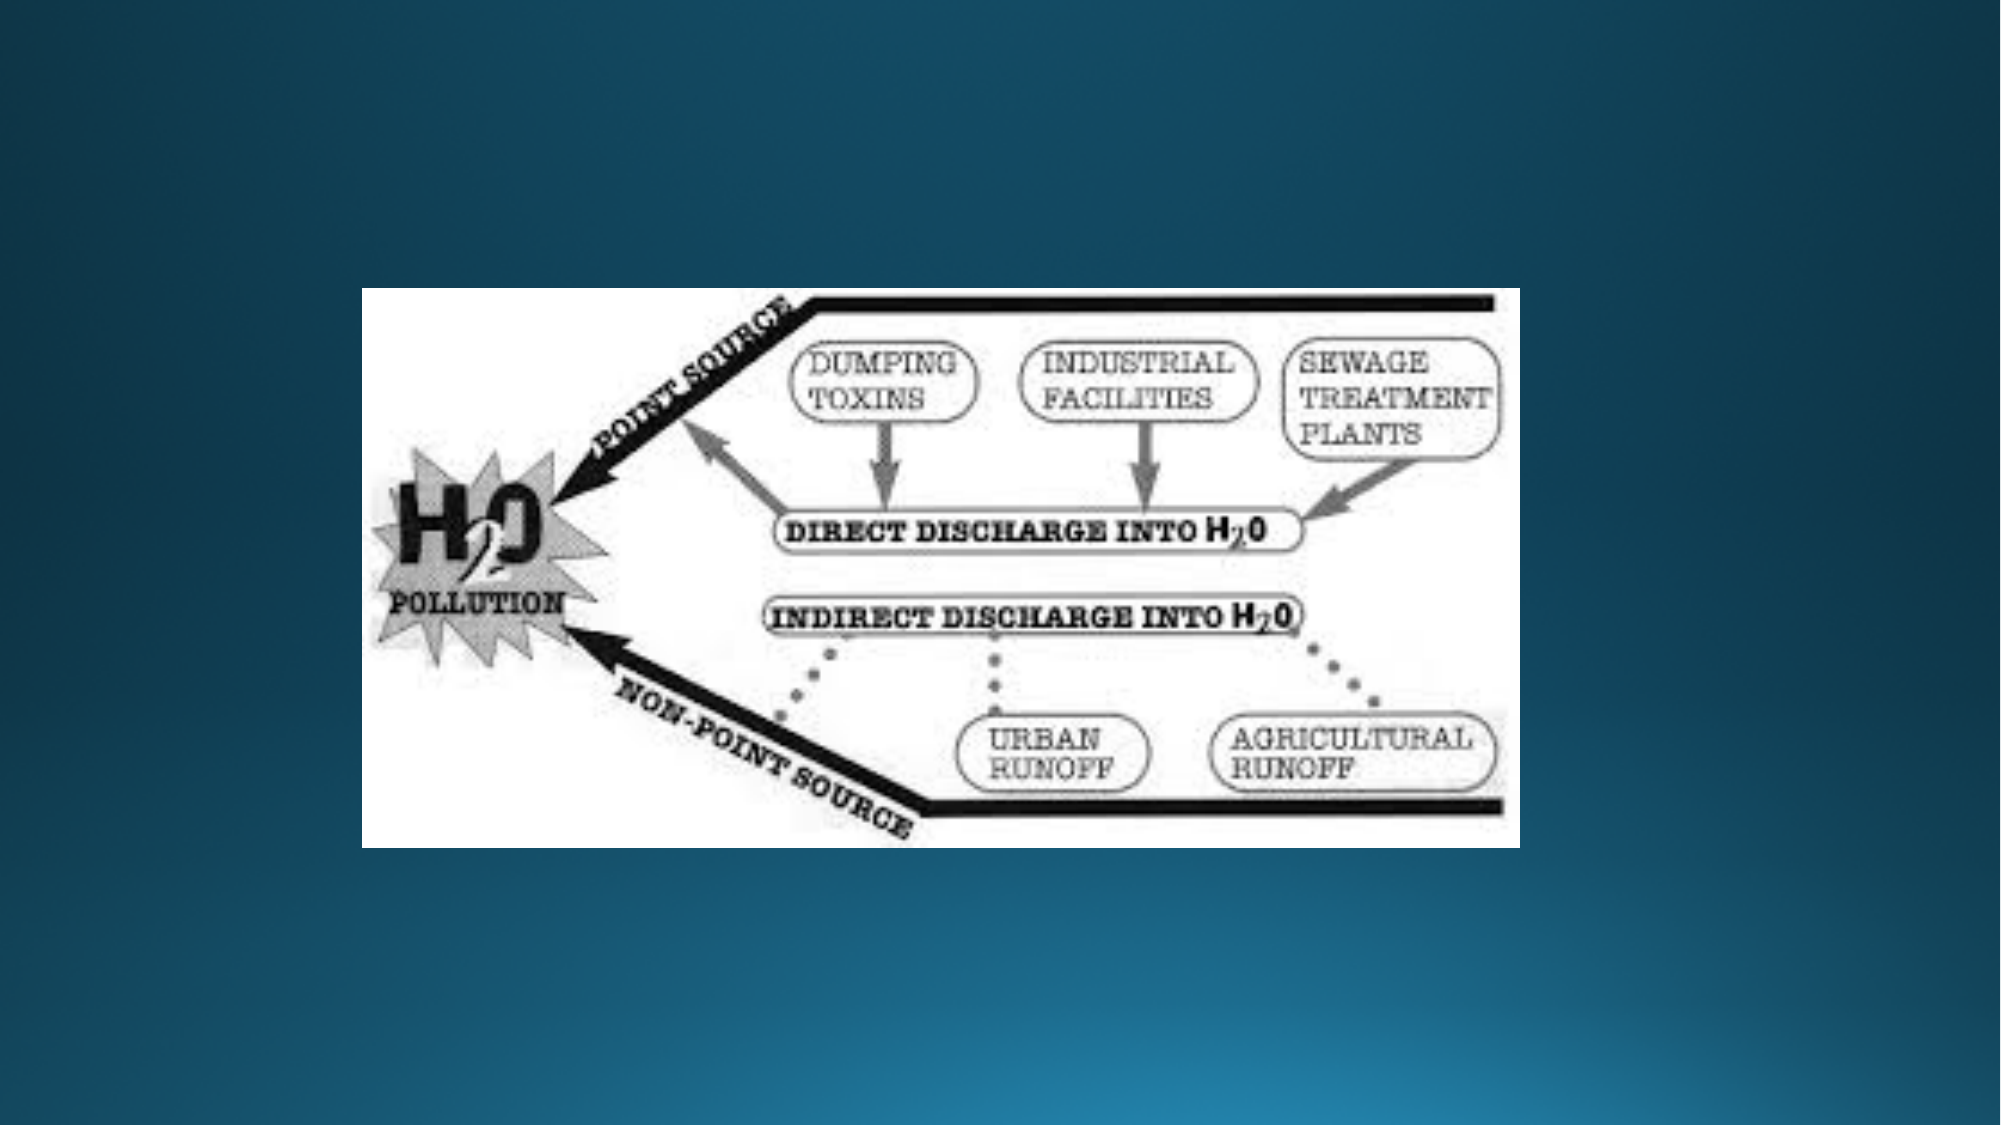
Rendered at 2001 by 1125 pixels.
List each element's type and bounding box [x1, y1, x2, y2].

picture [0, 0, 2001, 1125]
list [362, 288, 1520, 848]
